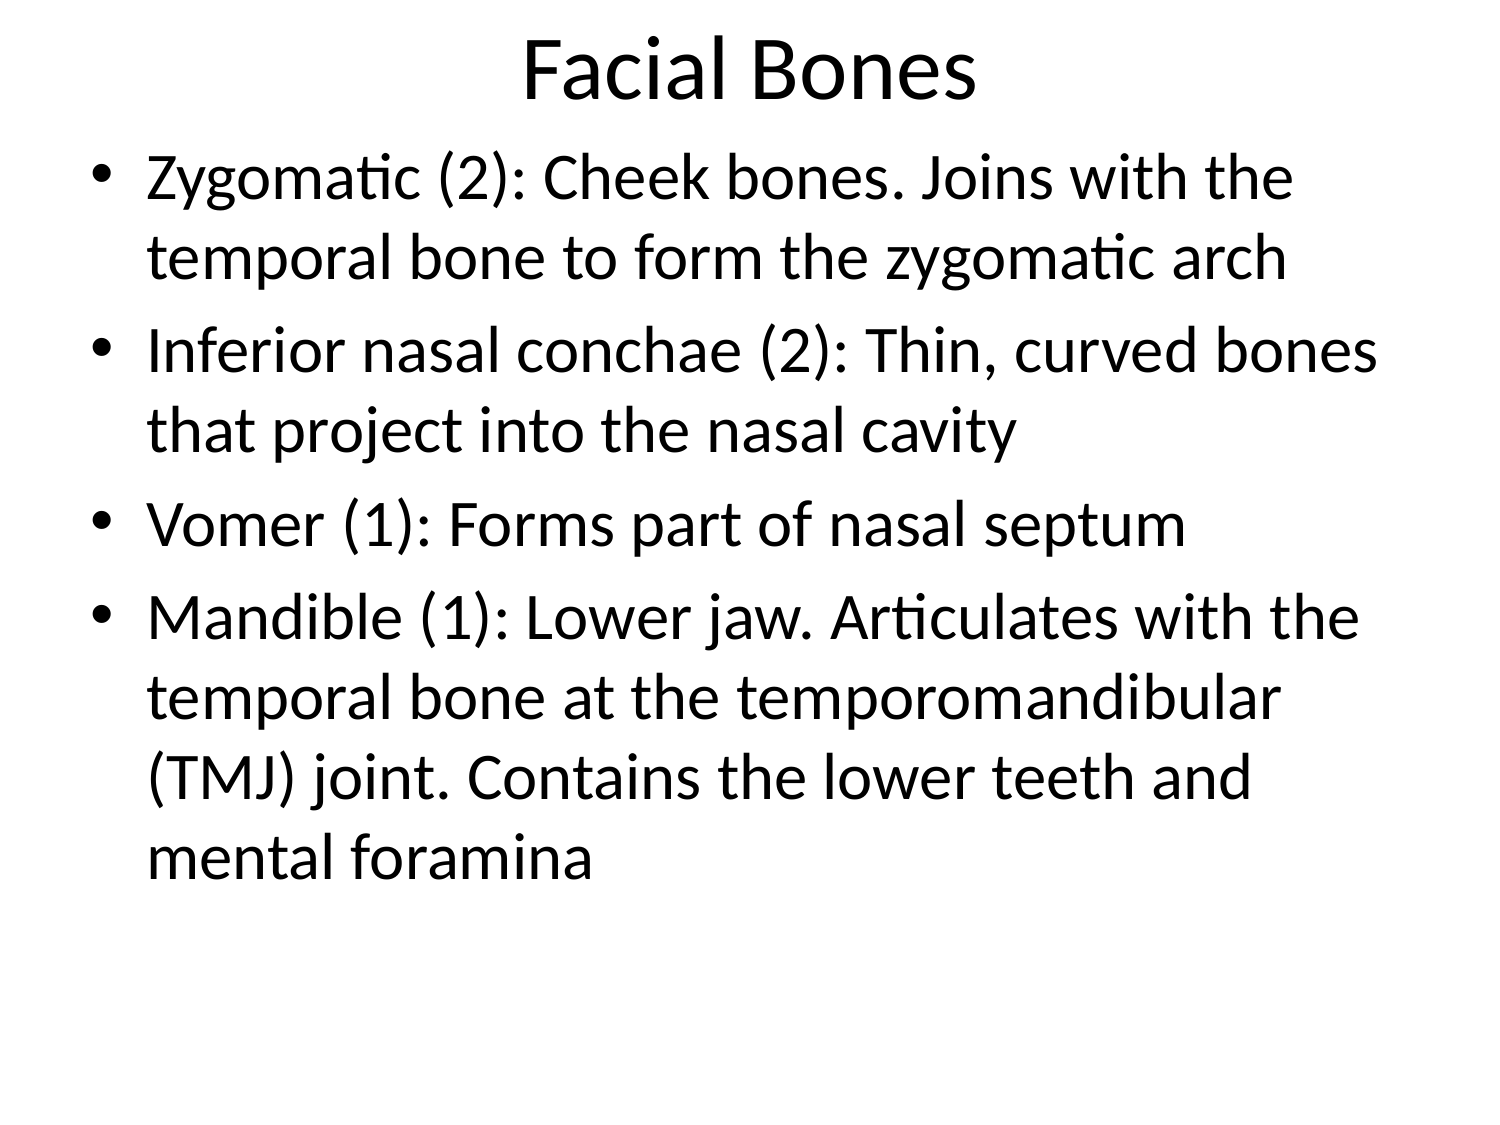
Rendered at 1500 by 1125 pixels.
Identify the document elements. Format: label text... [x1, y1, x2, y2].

title Facial Bones [75, 0, 1425, 125]
list Zygomatic (2): Cheek bones. Joins with the temporal bone to form the zygomatic arch Inferior nasal conchae (2): Thin, curved bones that project into the nasal cavity Vomer (1): Forms part of nasal septum Mandible (1): Lower jaw. Articulates with the temporal bone at the temporomandibular (TMJ) joint. Contains the lower teeth and mental foramina [75, 125, 1425, 1125]
